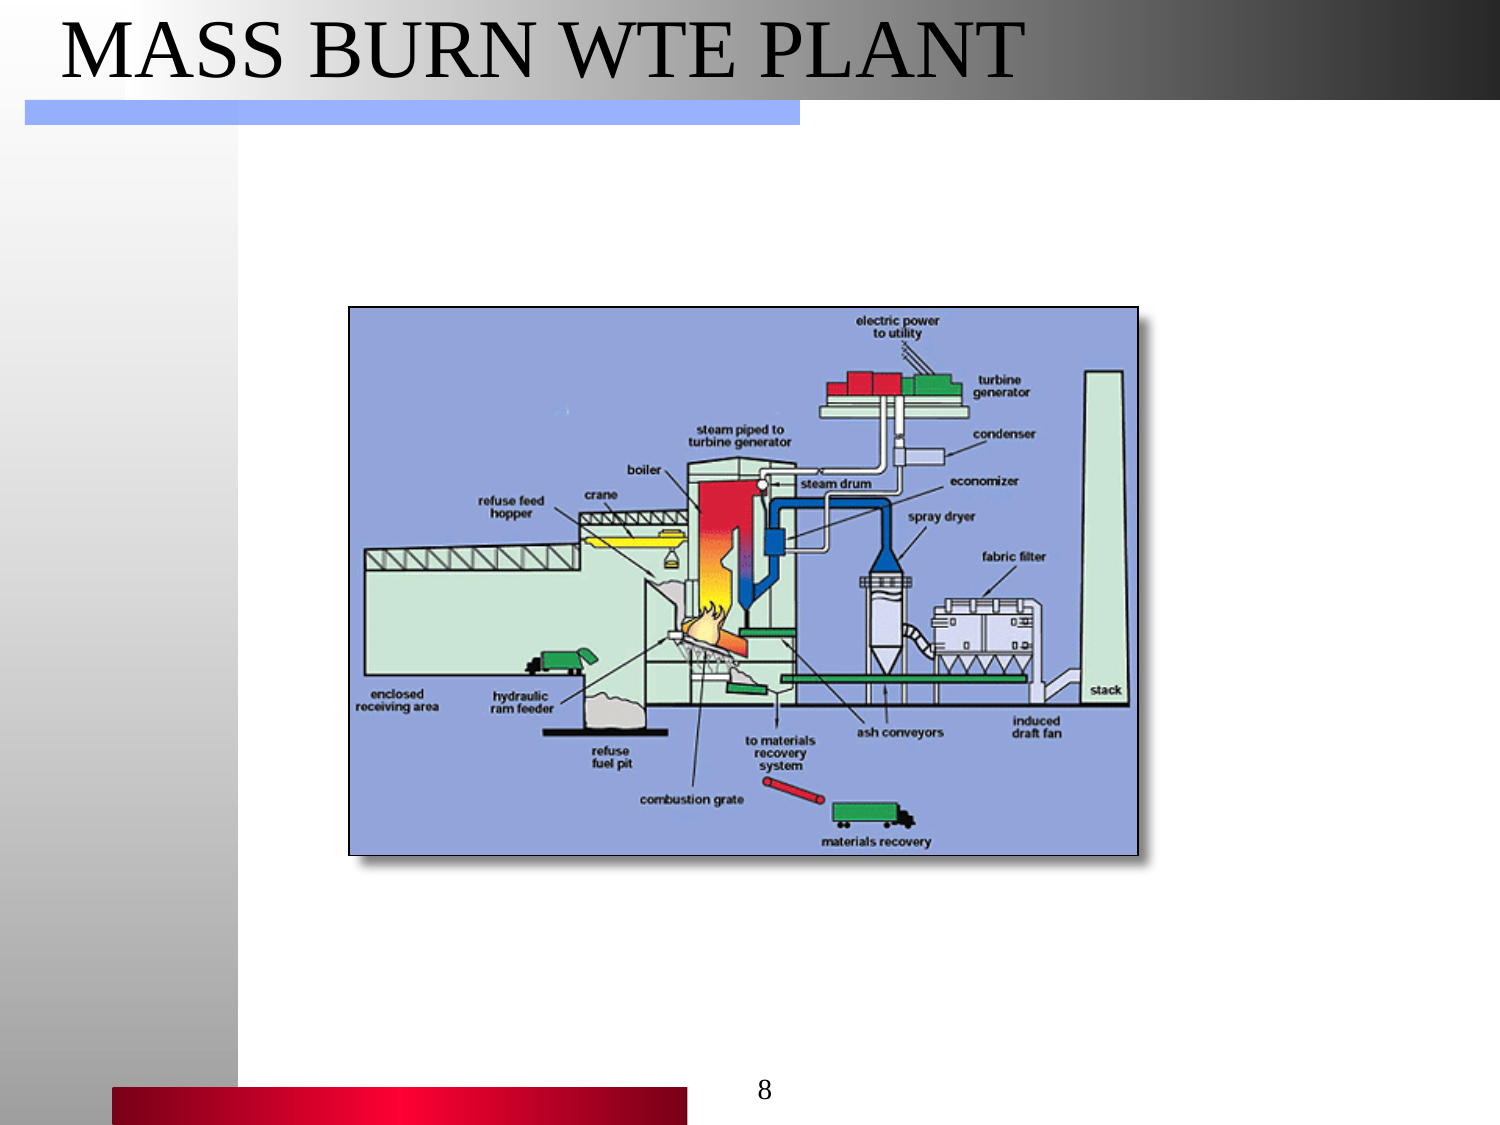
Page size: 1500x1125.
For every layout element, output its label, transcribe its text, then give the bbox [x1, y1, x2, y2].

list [349, 307, 1138, 855]
slide_number 8 [474, 1049, 788, 1125]
title MASS BURN WTE PLANT [24, 0, 1301, 101]
